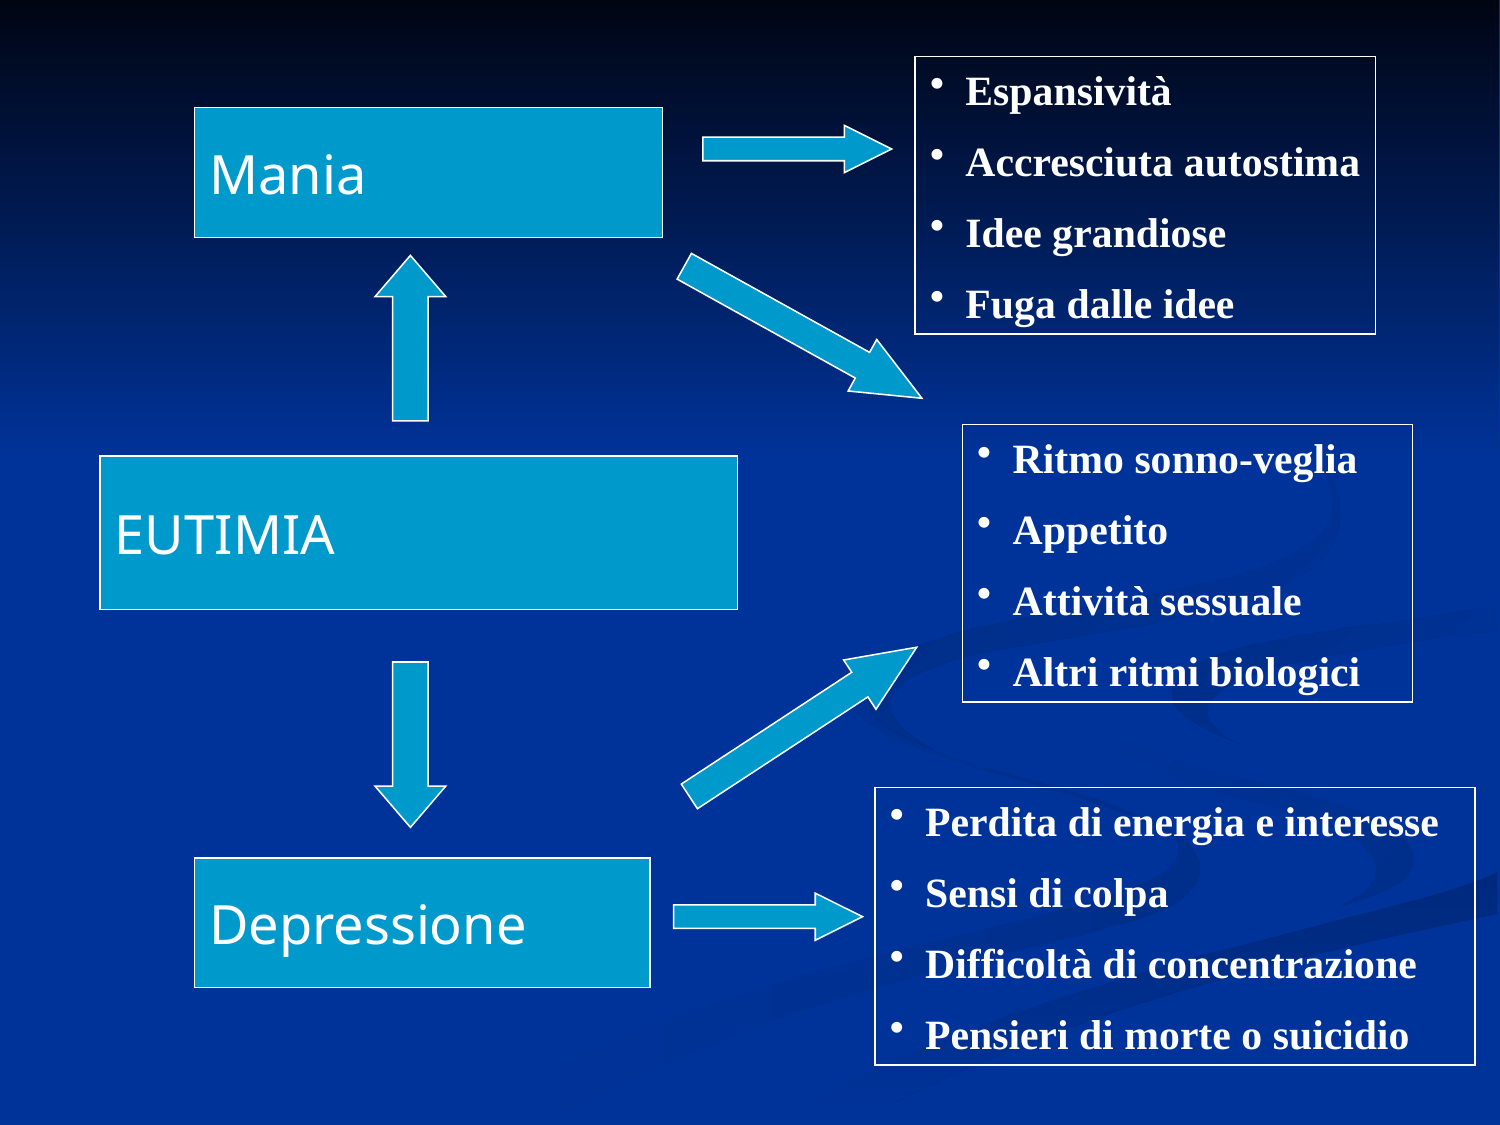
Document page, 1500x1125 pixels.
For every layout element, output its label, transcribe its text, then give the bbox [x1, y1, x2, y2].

text_box Perdita di energia e interesse Sensi di colpa Difficoltà di concentrazione Pensieri di morte o suicidio [874, 787, 1475, 1065]
text_box Mania [194, 107, 663, 238]
text_box [375, 662, 446, 828]
text_box Depressione [194, 857, 650, 988]
text_box [673, 893, 863, 941]
text_box [677, 253, 922, 399]
text_box [375, 255, 446, 421]
text_box [702, 125, 892, 173]
text_box Espansività Accresciuta autostima Idee grandiose Fuga dalle idee [915, 56, 1376, 334]
text_box [681, 647, 917, 809]
text_box Ritmo sonno-veglia Appetito Attività sessuale Altri ritmi biologici [962, 424, 1413, 703]
text_box EUTIMIA [99, 456, 738, 610]
